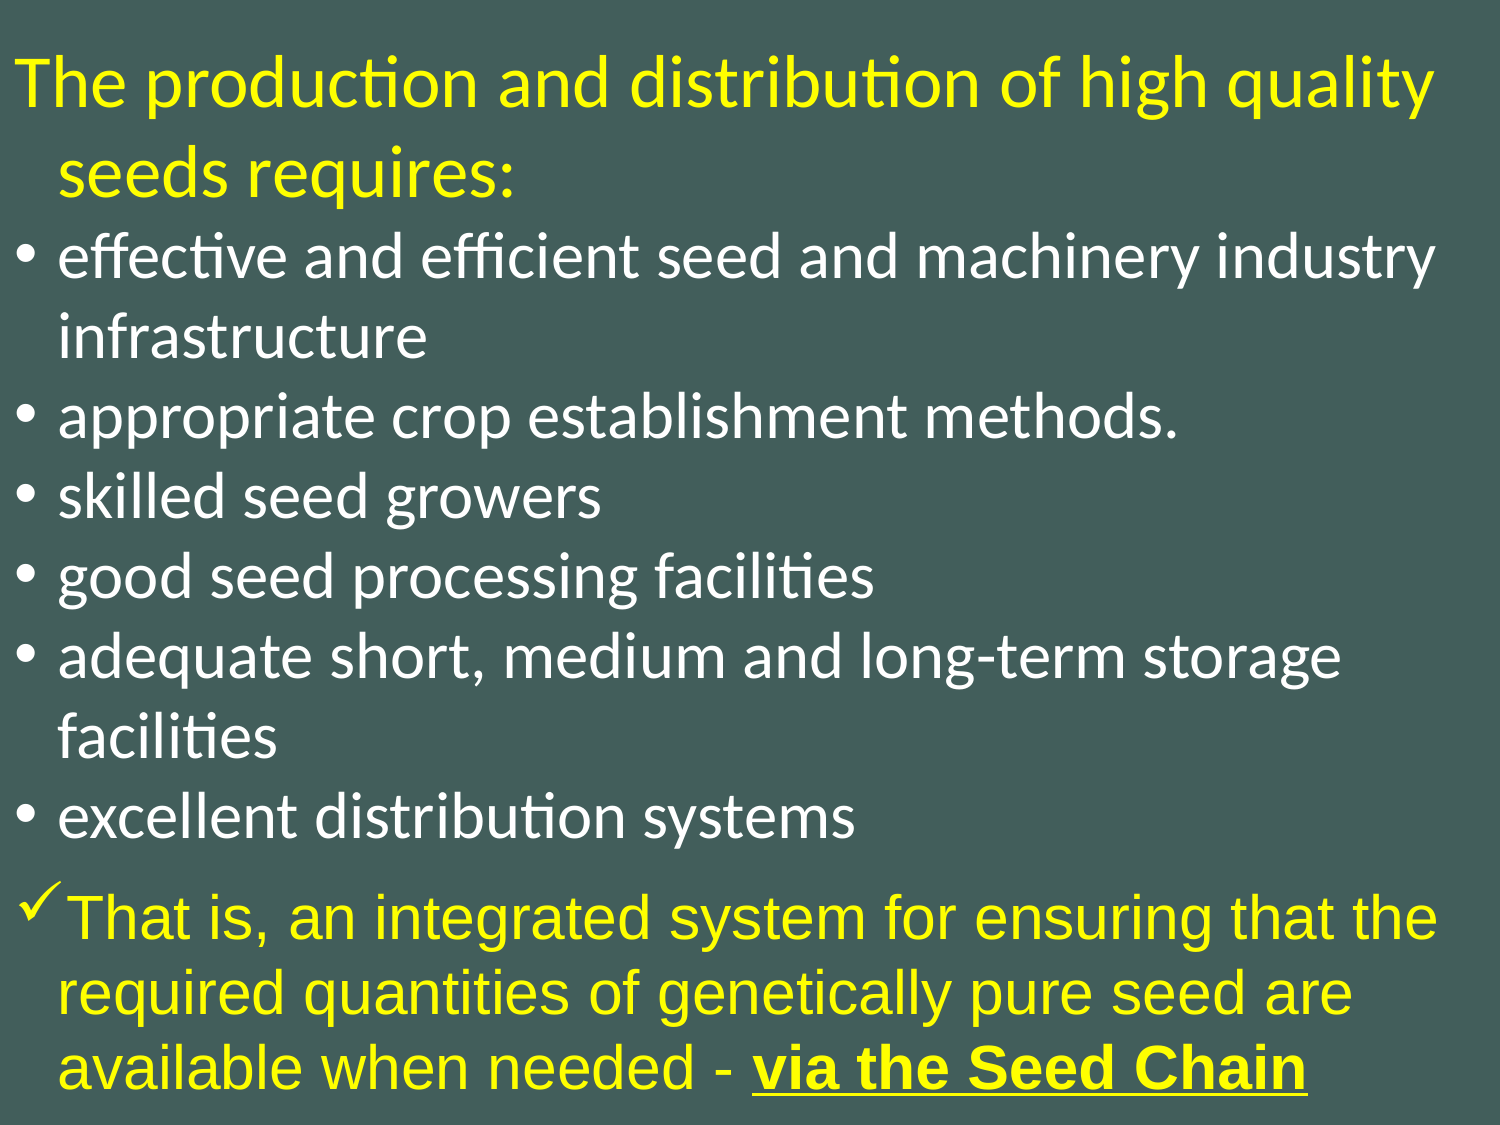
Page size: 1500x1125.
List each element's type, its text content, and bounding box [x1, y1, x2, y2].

text_box The production and distribution of high quality seeds requires: effective and efficient seed and machinery industry infrastructure appropriate crop establishment methods. skilled seed growers good seed processing facilities adequate short, medium and long-term storage facilities excellent distribution systems That is, an integrated system for ensuring that the required quantities of genetically pure seed are available when needed - via the Seed Chain [0, 0, 1500, 1125]
